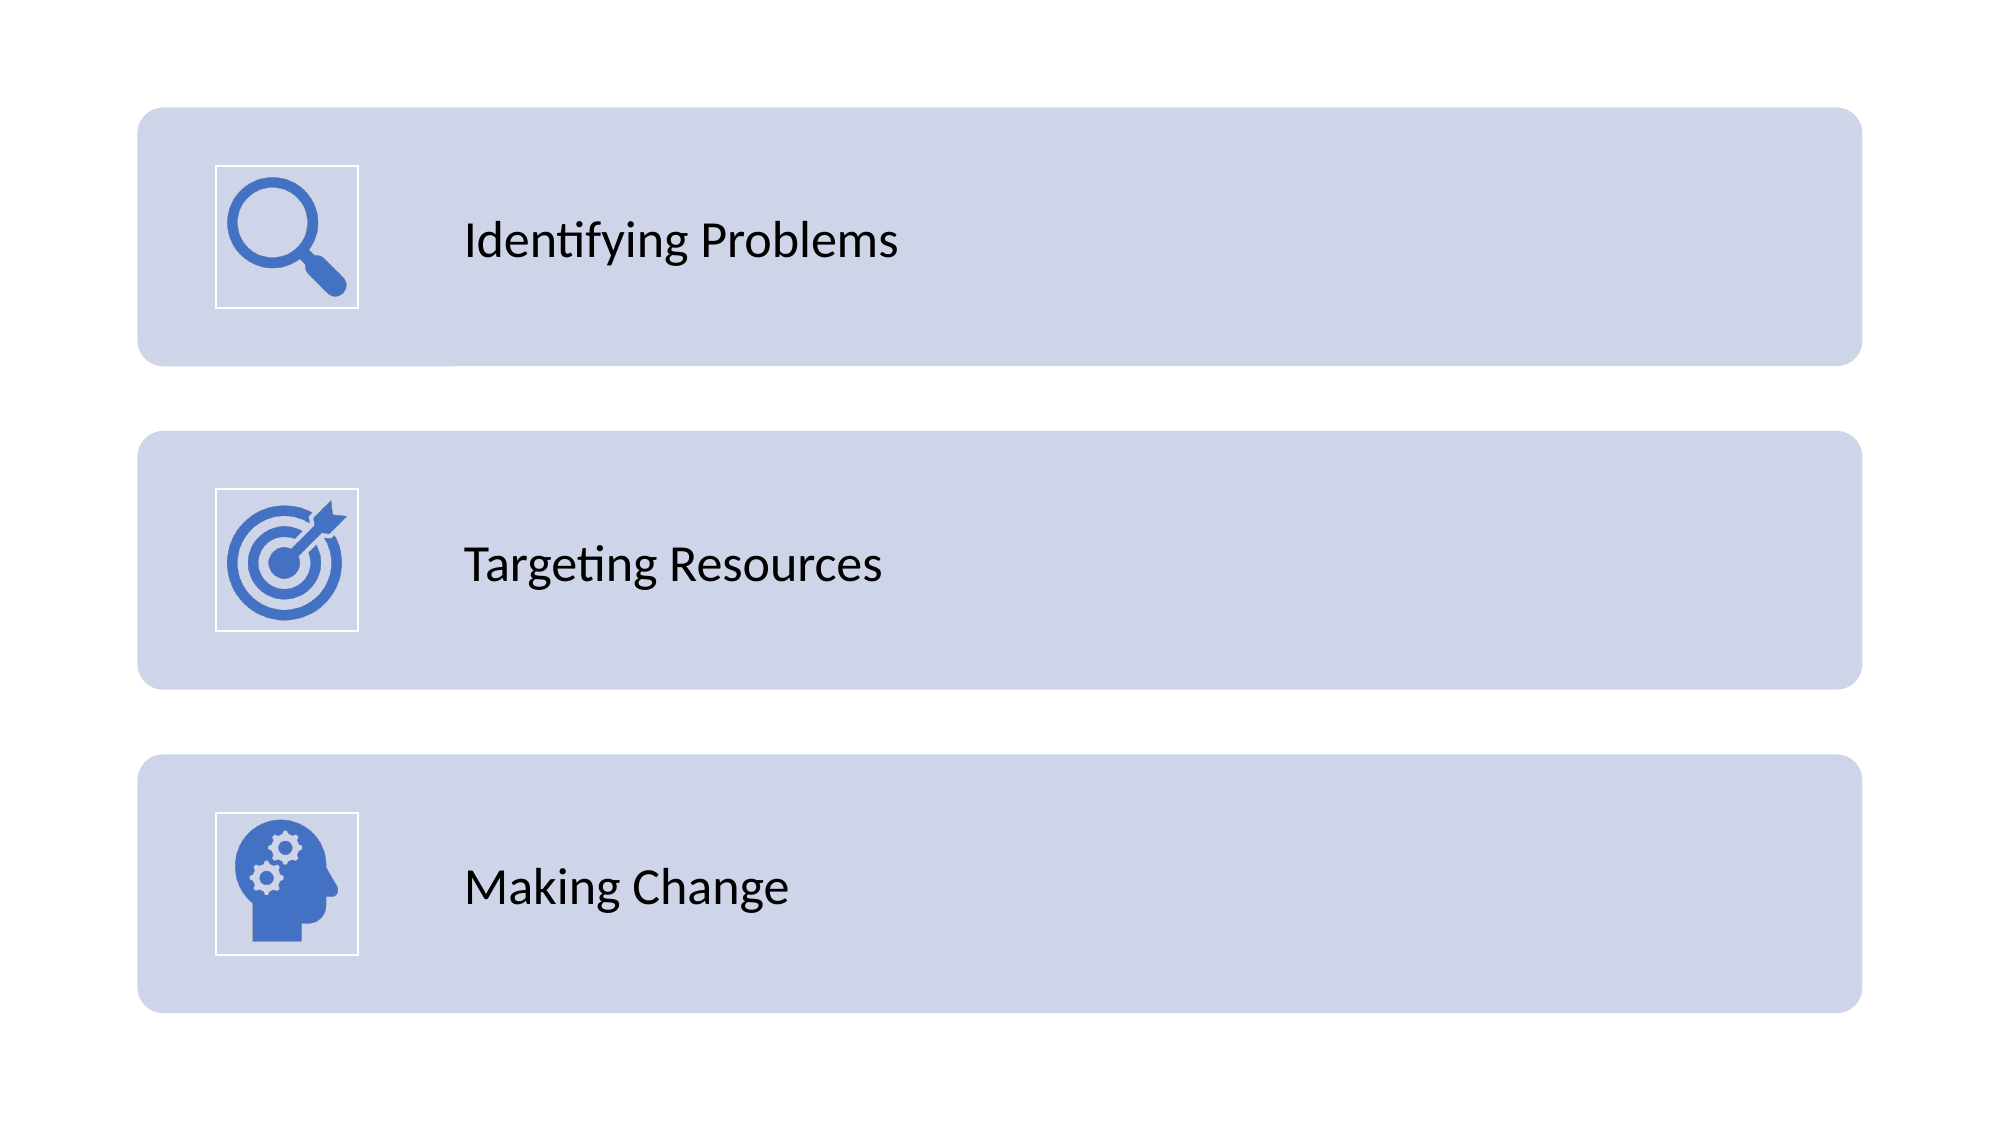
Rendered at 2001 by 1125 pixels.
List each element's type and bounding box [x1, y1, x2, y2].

list [137, 107, 1863, 1014]
